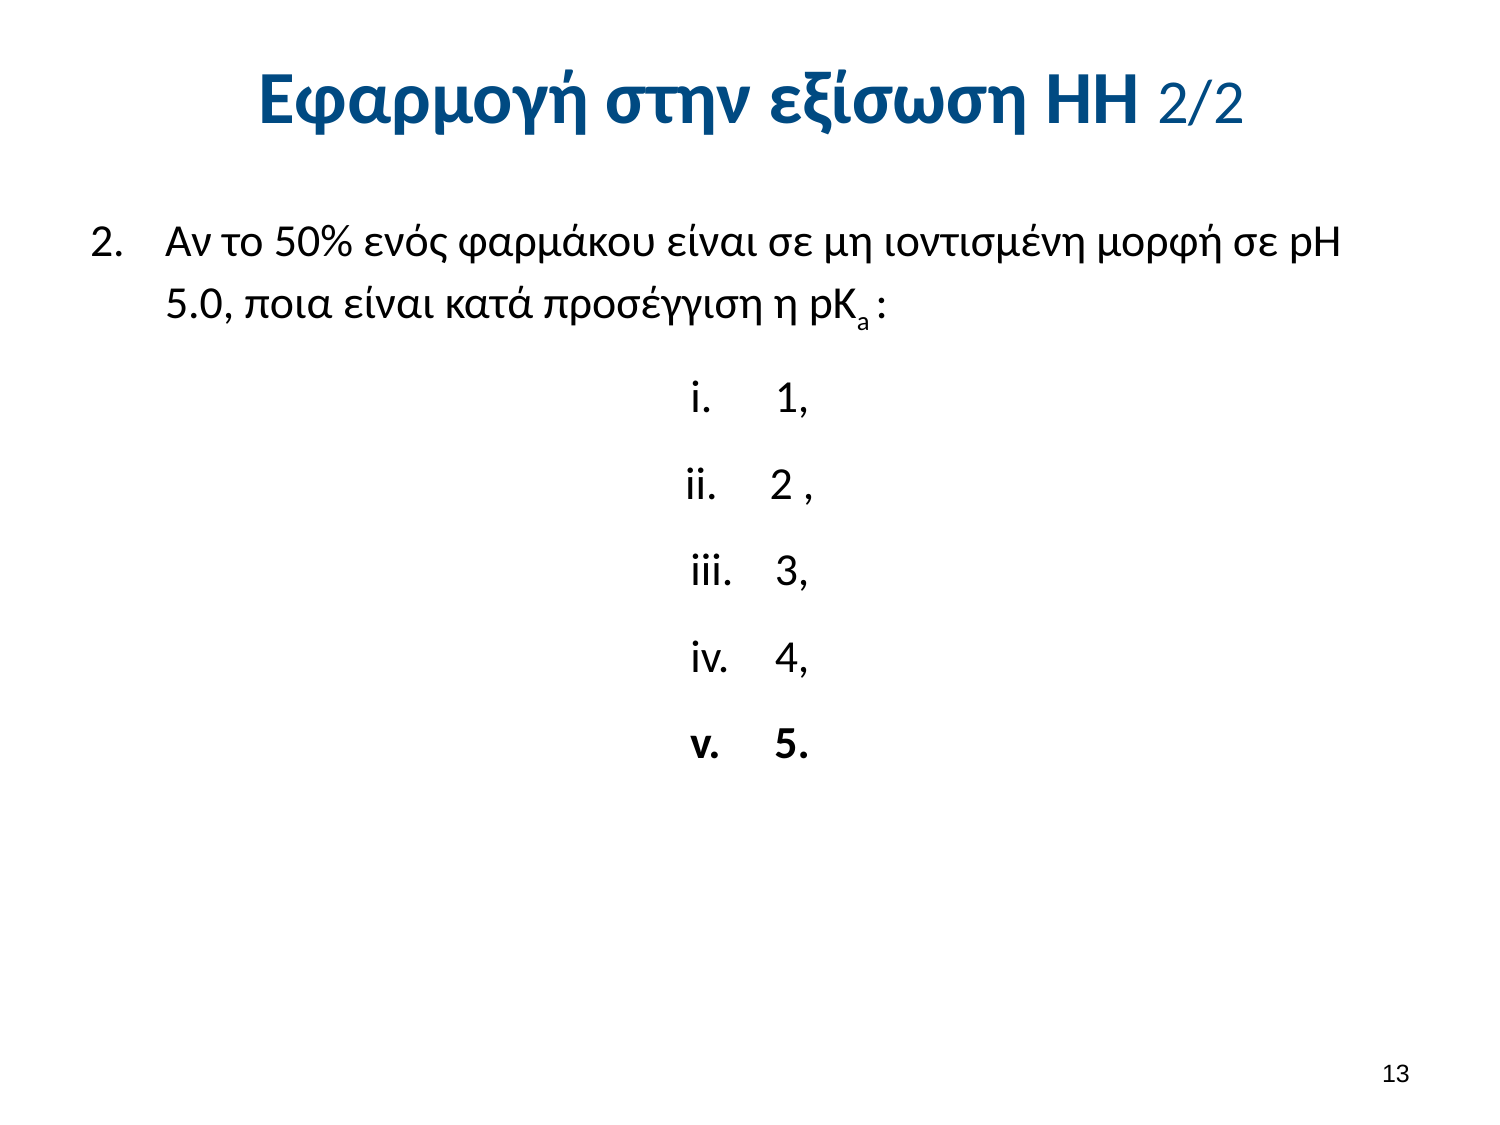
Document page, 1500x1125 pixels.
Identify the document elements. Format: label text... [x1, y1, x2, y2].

slide_number 12 [1074, 1042, 1425, 1103]
list Αν το 50% ενός φαρμάκου είναι σε μη ιοντισμένη μορφή σε pH 5.0, ποια είναι κατά προσέγγιση η pKa : 1, 2 , 3, 4, 5. [75, 196, 1425, 1024]
title Εφαρμογή στην εξίσωση ΗΗ 2/2 [76, 19, 1427, 169]
